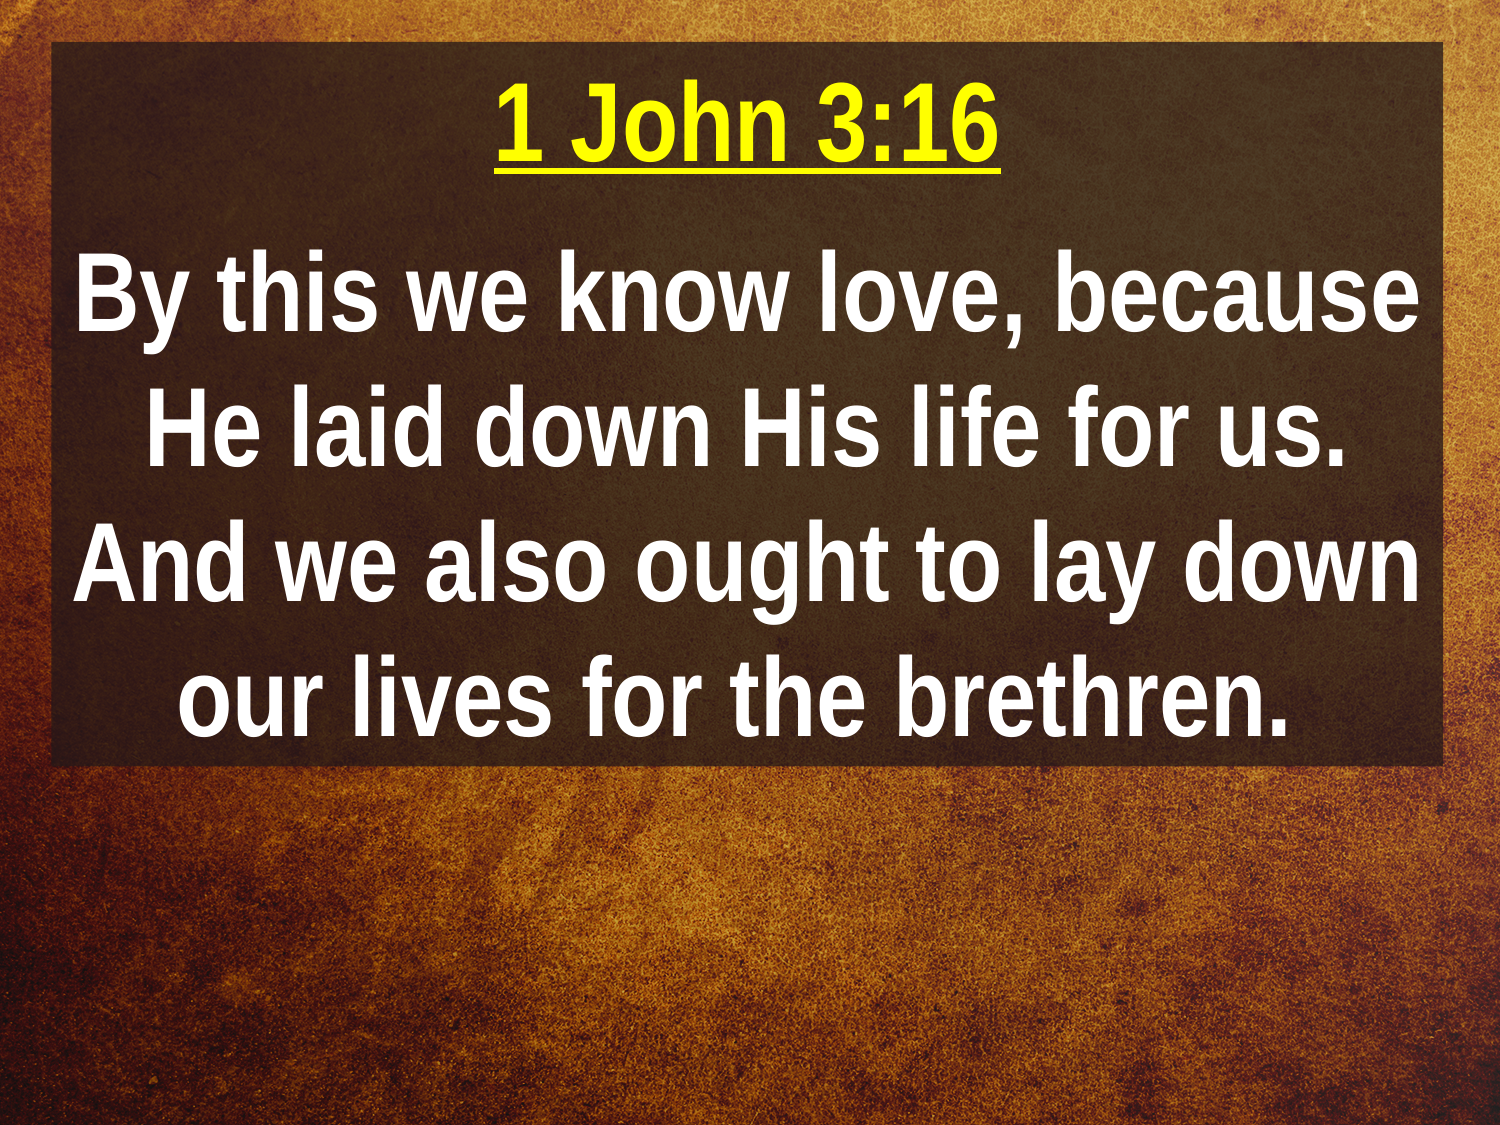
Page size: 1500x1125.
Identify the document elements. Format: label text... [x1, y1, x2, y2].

text_box 1 John 3:16 By this we know love, because He laid down His life for us. And we also ought to lay down our lives for the brethren. [51, 41, 1444, 767]
picture [0, 0, 1500, 1125]
